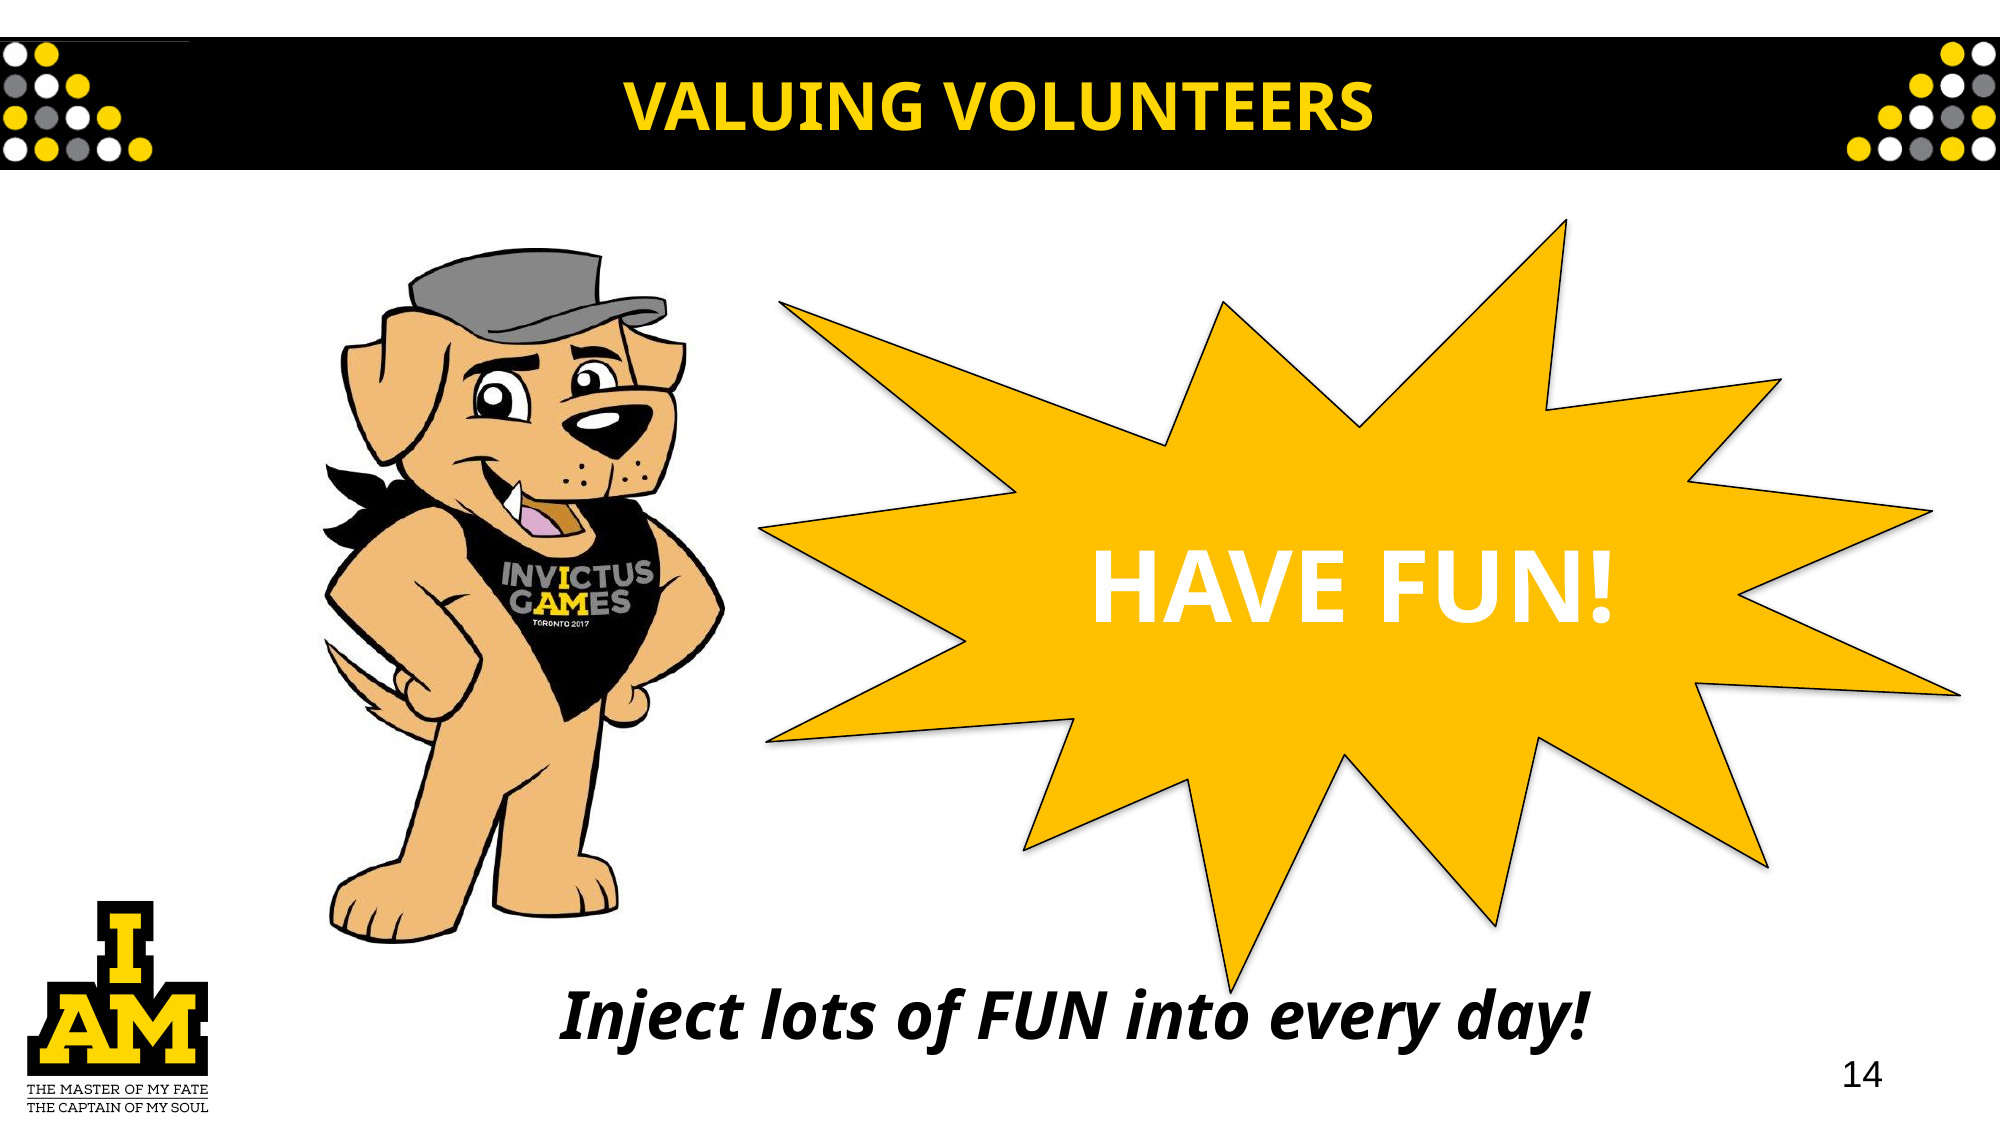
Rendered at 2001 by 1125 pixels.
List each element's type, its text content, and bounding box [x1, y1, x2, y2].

text_box Inject lots of FUN into every day! [546, 965, 1605, 1060]
picture [0, 41, 190, 169]
picture [1835, 41, 2000, 166]
slide_number 14 [1433, 1042, 1900, 1103]
text_box VALUING VOLUNTEERS [0, 37, 2000, 170]
text_box HAVE FUN! [757, 218, 1962, 965]
picture [318, 248, 725, 944]
picture [0, 844, 266, 1125]
